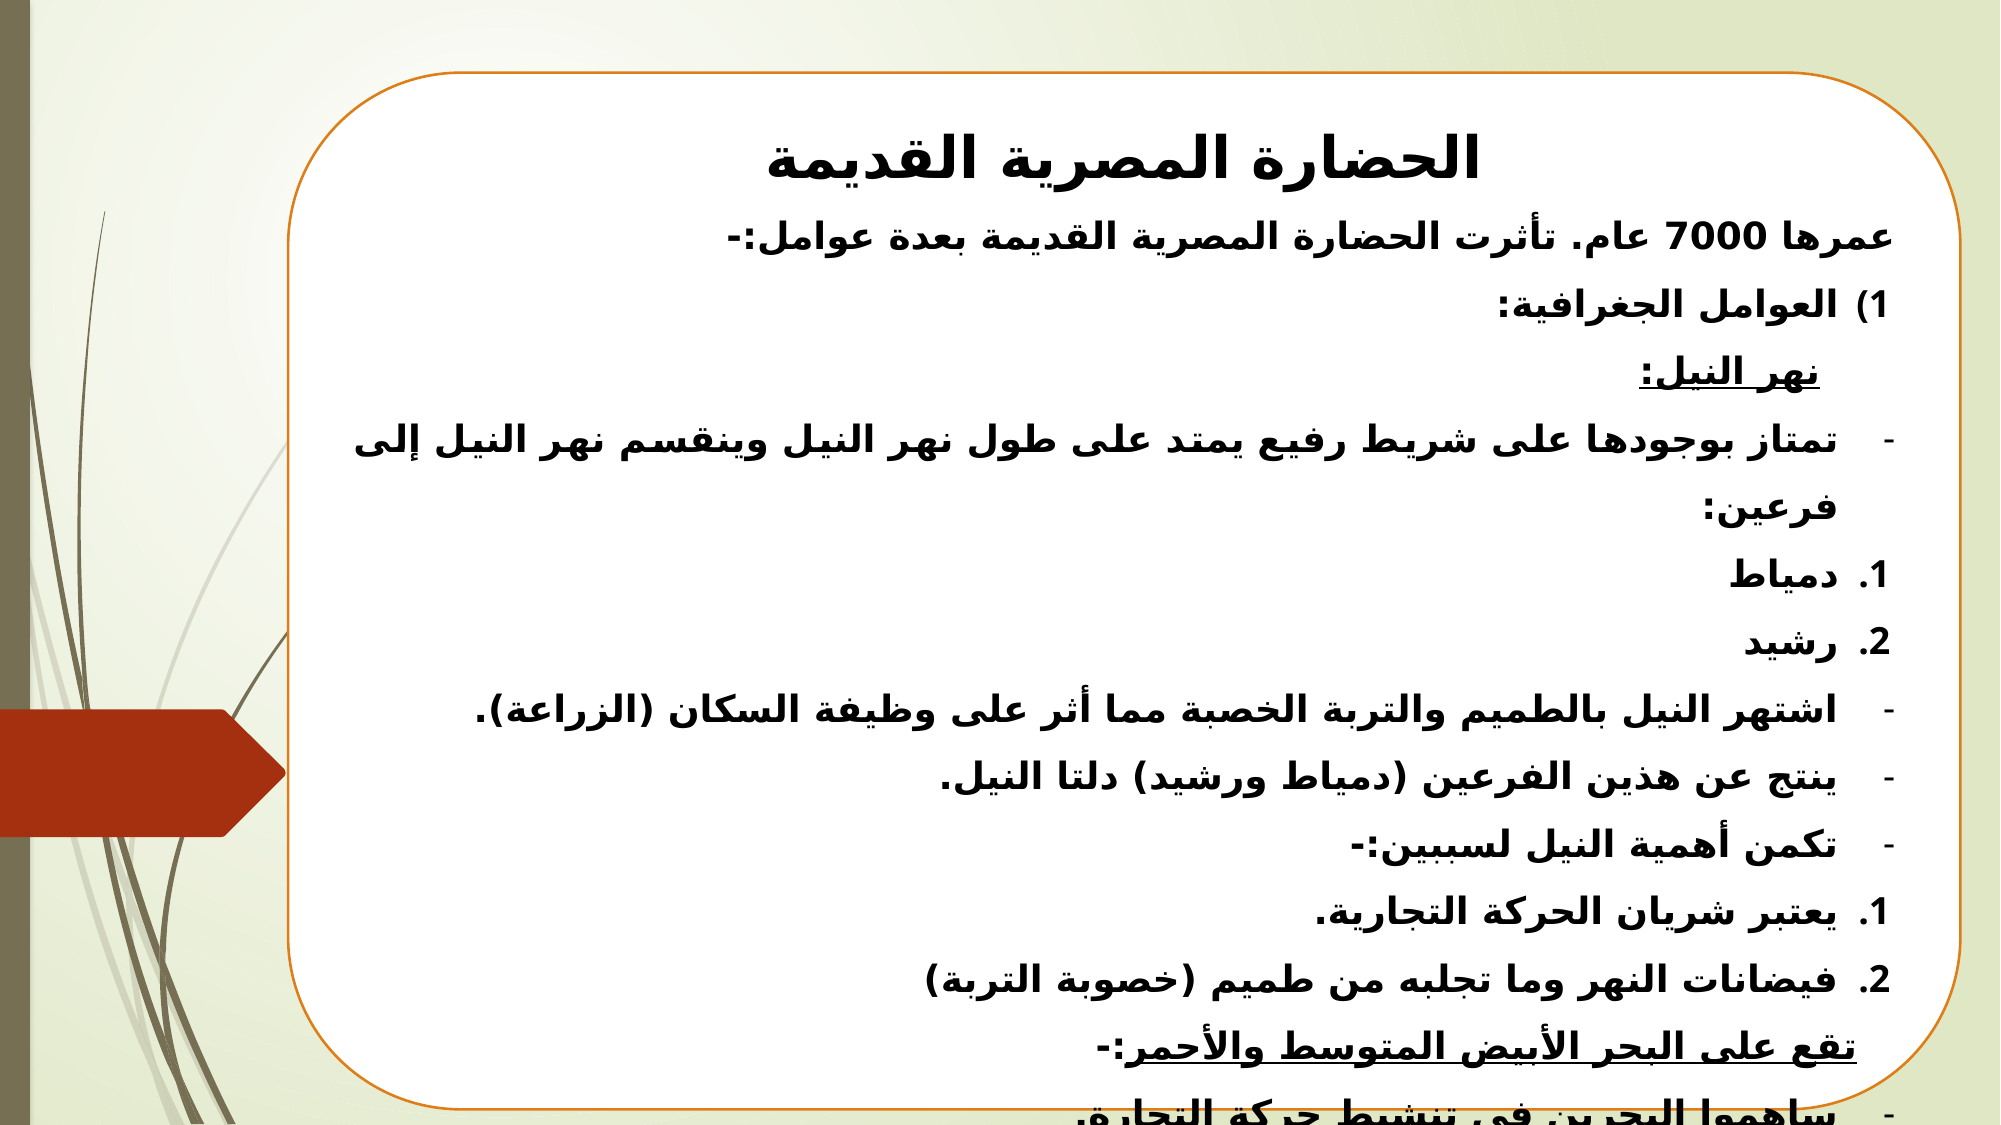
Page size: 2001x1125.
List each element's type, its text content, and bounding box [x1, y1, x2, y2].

text_box الحضارة المصرية القديمة عمرها 7000 عام. تأثرت الحضارة المصرية القديمة بعدة عوامل:- العوامل الجغرافية: نهر النيل: تمتاز بوجودها على شريط رفيع يمتد على طول نهر النيل وينقسم نهر النيل إلى فرعين: دمياط رشيد اشتهر النيل بالطميم والتربة الخصبة مما أثر على وظيفة السكان (الزراعة). ينتج عن هذين الفرعين (دمياط ورشيد) دلتا النيل. تكمن أهمية النيل لسببين:- يعتبر شريان الحركة التجارية. فيضانات النهر وما تجلبه من طميم (خصوبة التربة) تقع على البحر الأبيض المتوسط والأحمر:- ساهموا البحرين في تنشيط حركة التجارة. [286, 71, 1962, 1111]
